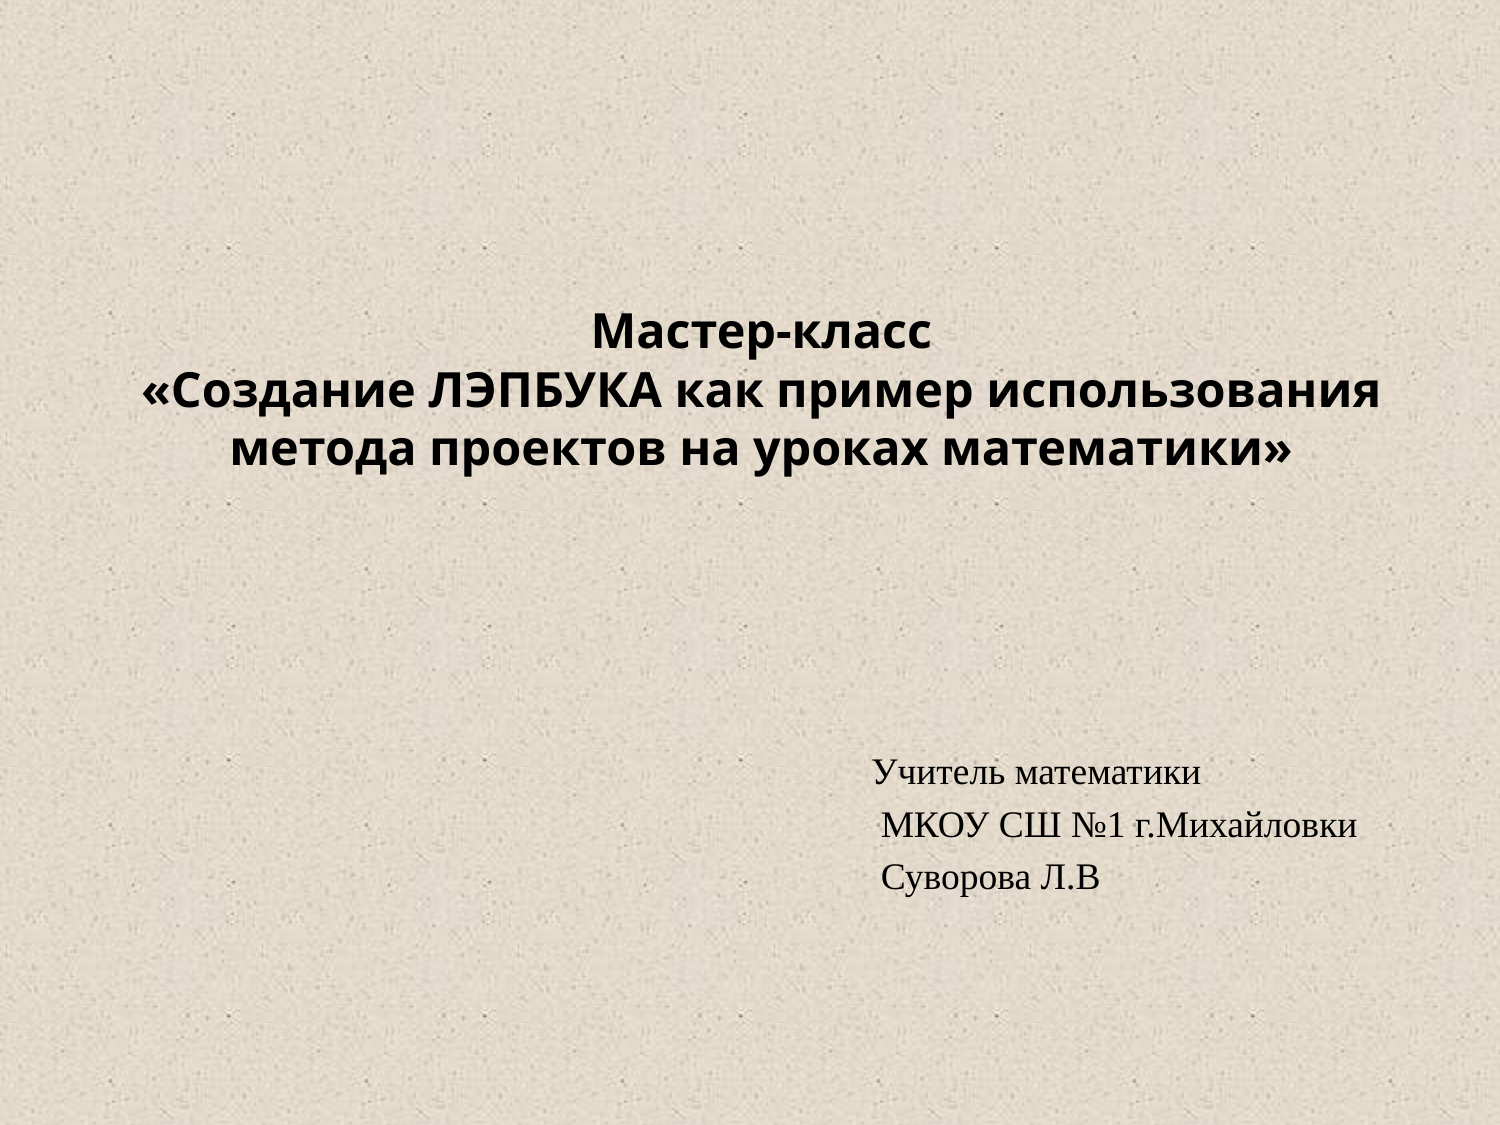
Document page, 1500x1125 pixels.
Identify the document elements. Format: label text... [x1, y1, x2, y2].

picture [0, 0, 1500, 1125]
subtitle Учитель математики МКОУ СШ №1 г.Михайловки Суворова Л.В [856, 739, 1436, 965]
title Мастер-класс «Создание ЛЭПБУКА как пример использования метода проектов на уроках математики» [123, 267, 1399, 509]
